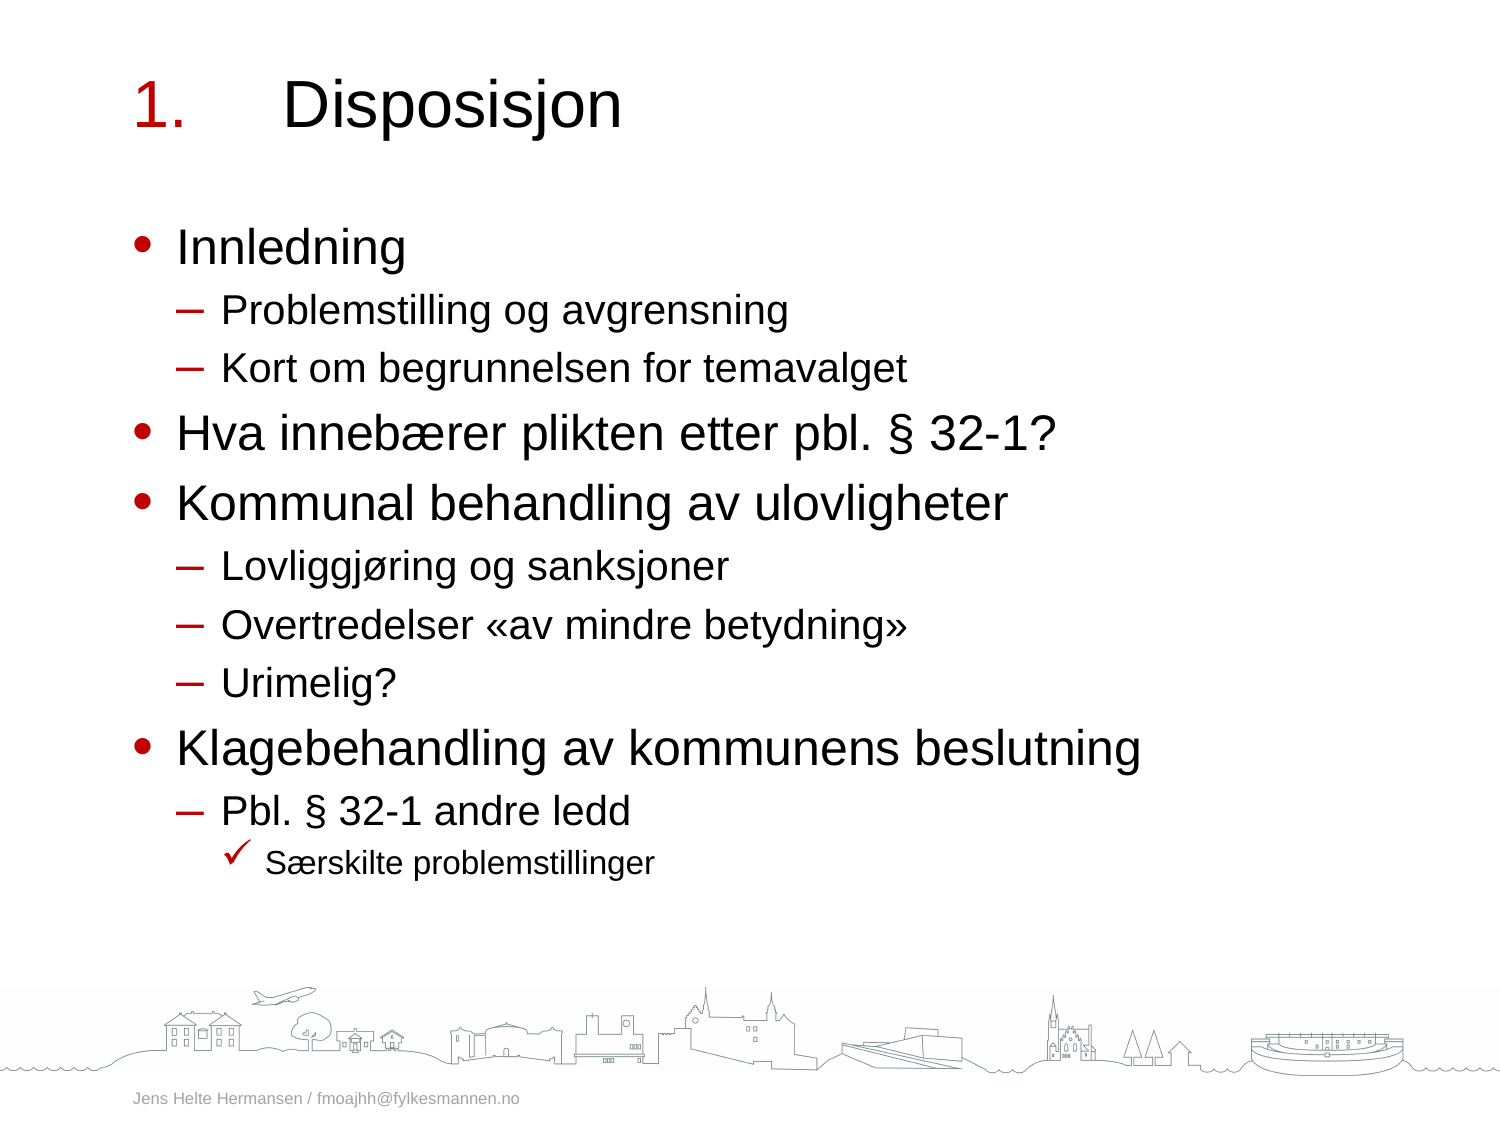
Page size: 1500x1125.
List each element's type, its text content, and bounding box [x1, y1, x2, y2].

list 1. Disposisjon [118, 59, 1382, 142]
list Innledning Problemstilling og avgrensning Kort om begrunnelsen for temavalget Hva innebærer plikten etter pbl. § 32-1? Kommunal behandling av ulovligheter Lovliggjøring og sanksjoner Overtredelser «av mindre betydning» Urimelig? Klagebehandling av kommunens beslutning Pbl. § 32-1 andre ledd Særskilte problemstillinger [118, 206, 1382, 950]
footer Jens Helte Hermansen / fmoajhh@fylkesmannen.no [118, 1080, 1382, 1117]
picture [0, 987, 1500, 1076]
